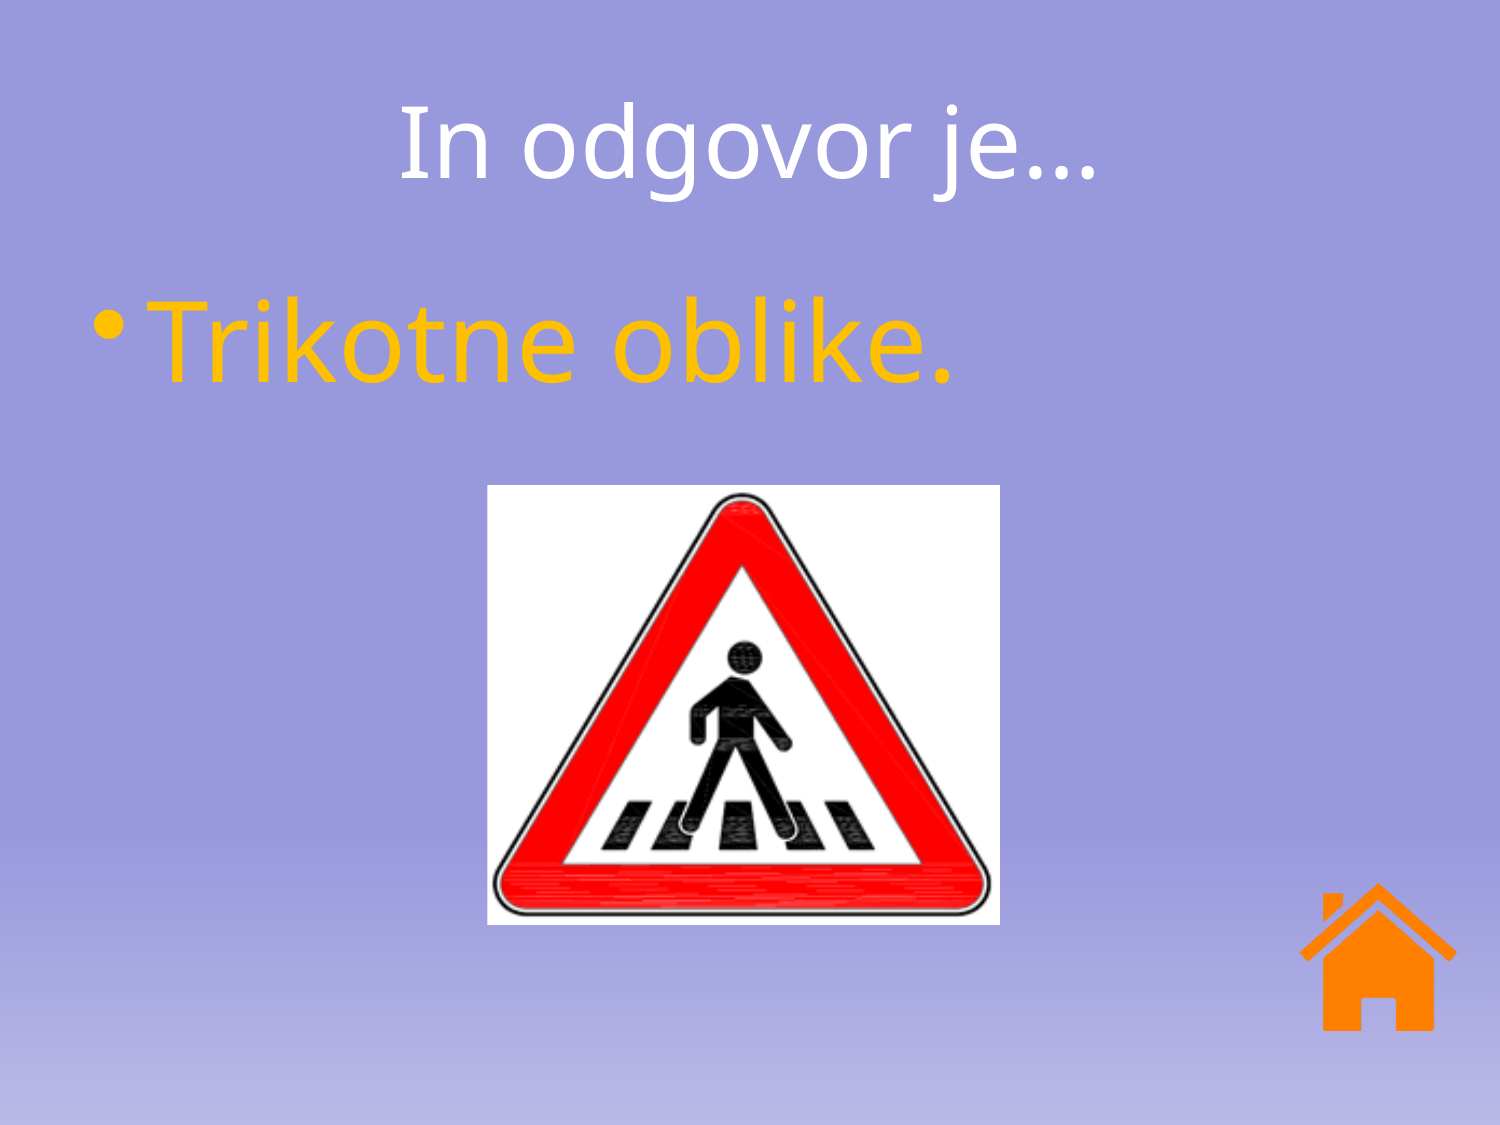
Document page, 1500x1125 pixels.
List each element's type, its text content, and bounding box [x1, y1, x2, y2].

picture [1299, 882, 1457, 1032]
text_box [487, 485, 1000, 925]
title In odgovor je… [74, 44, 1426, 233]
list Trikotne oblike. [74, 262, 1426, 1006]
